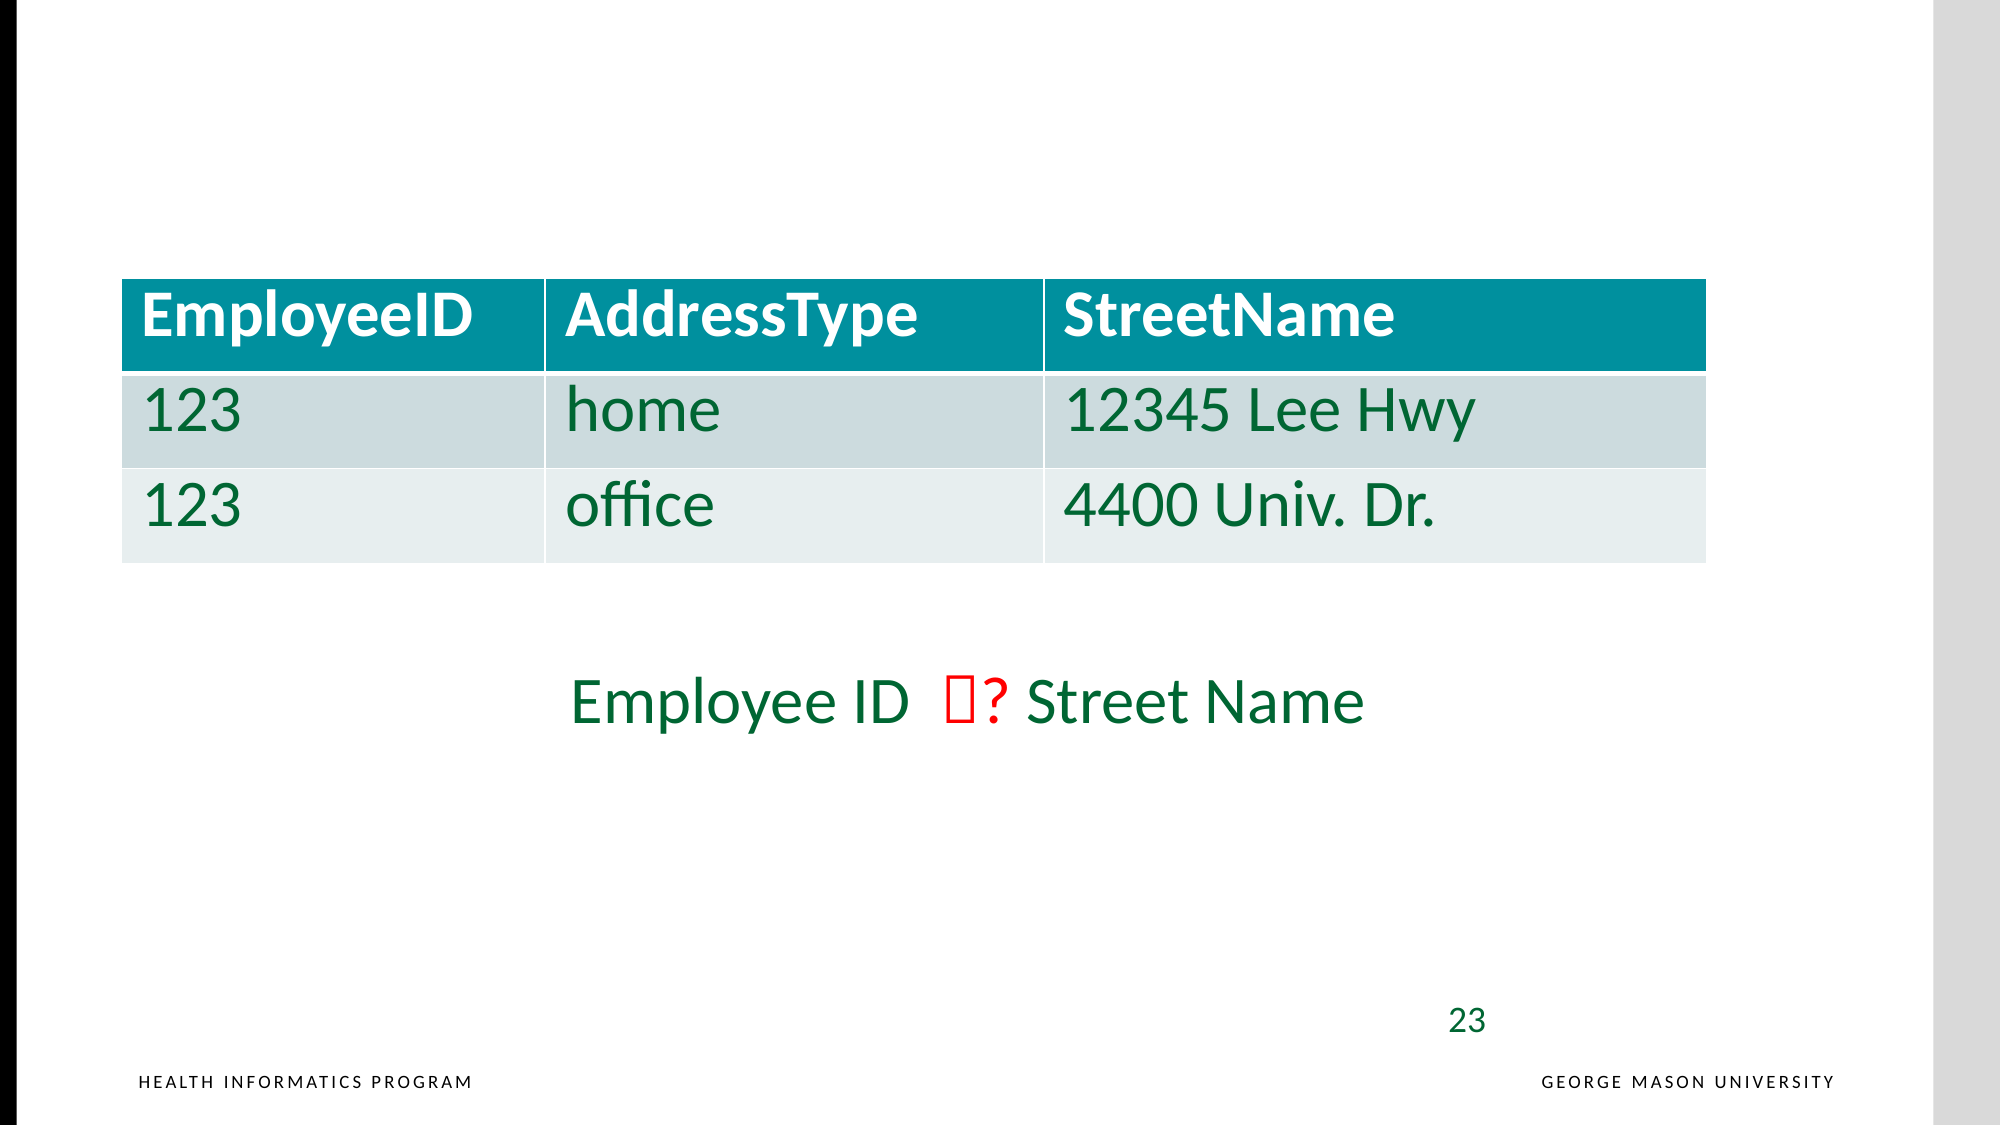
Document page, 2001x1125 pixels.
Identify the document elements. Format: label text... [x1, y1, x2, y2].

table_header EmployeeID [122, 279, 544, 371]
table_cell 12345 Lee Hwy [1045, 376, 1706, 468]
slide_number 23 [1433, 987, 1934, 1066]
table_cell 4400 Univ. Dr. [1045, 469, 1706, 563]
table_cell home [546, 376, 1043, 468]
table_cell 123 [122, 376, 544, 468]
table_cell office [546, 469, 1043, 563]
table_cell 123 [122, 469, 544, 563]
table_header AddressType [546, 279, 1043, 371]
table_header StreetName [1045, 279, 1706, 371]
text_box Employee ID ? Street Name [51, 649, 1902, 824]
